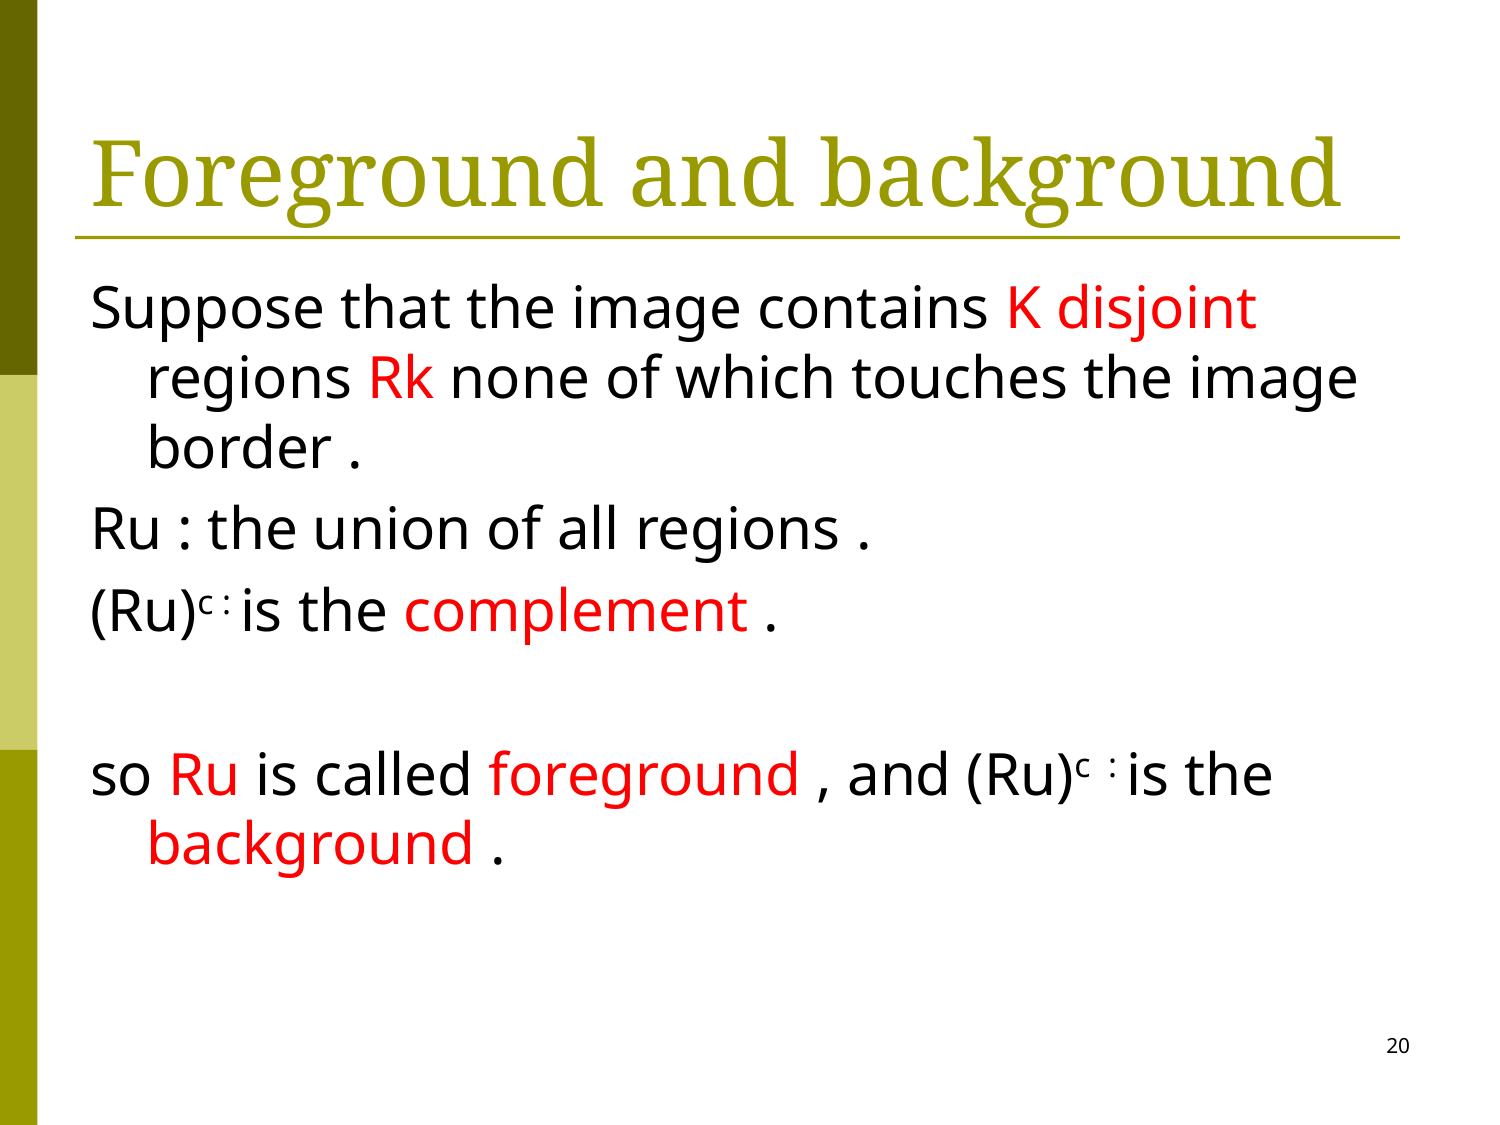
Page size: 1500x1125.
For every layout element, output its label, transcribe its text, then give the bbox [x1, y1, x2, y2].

title Foreground and background [75, 45, 1425, 233]
list Suppose that the image contains K disjoint regions Rk none of which touches the image border . Ru : the union of all regions . (Ru)c : is the complement . so Ru is called foreground , and (Ru)c : is the background . [75, 262, 1425, 1006]
slide_number 20 [1074, 1024, 1426, 1101]
